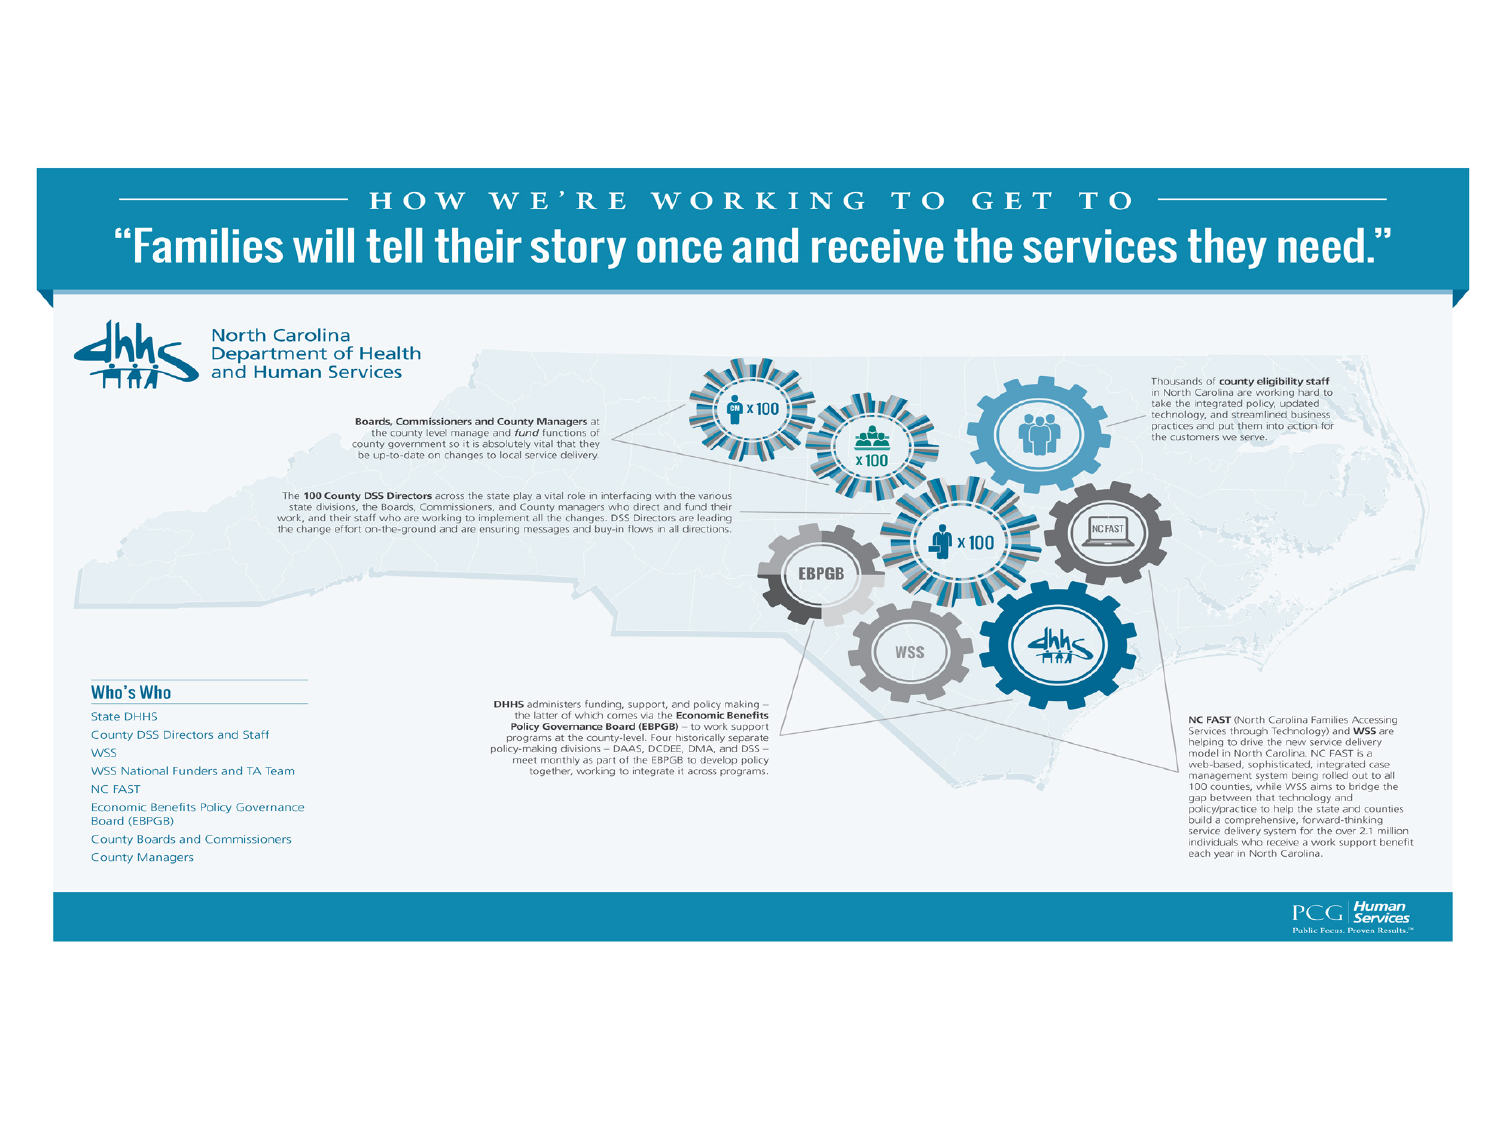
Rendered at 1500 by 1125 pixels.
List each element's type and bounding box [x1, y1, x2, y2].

picture [0, 140, 1500, 971]
